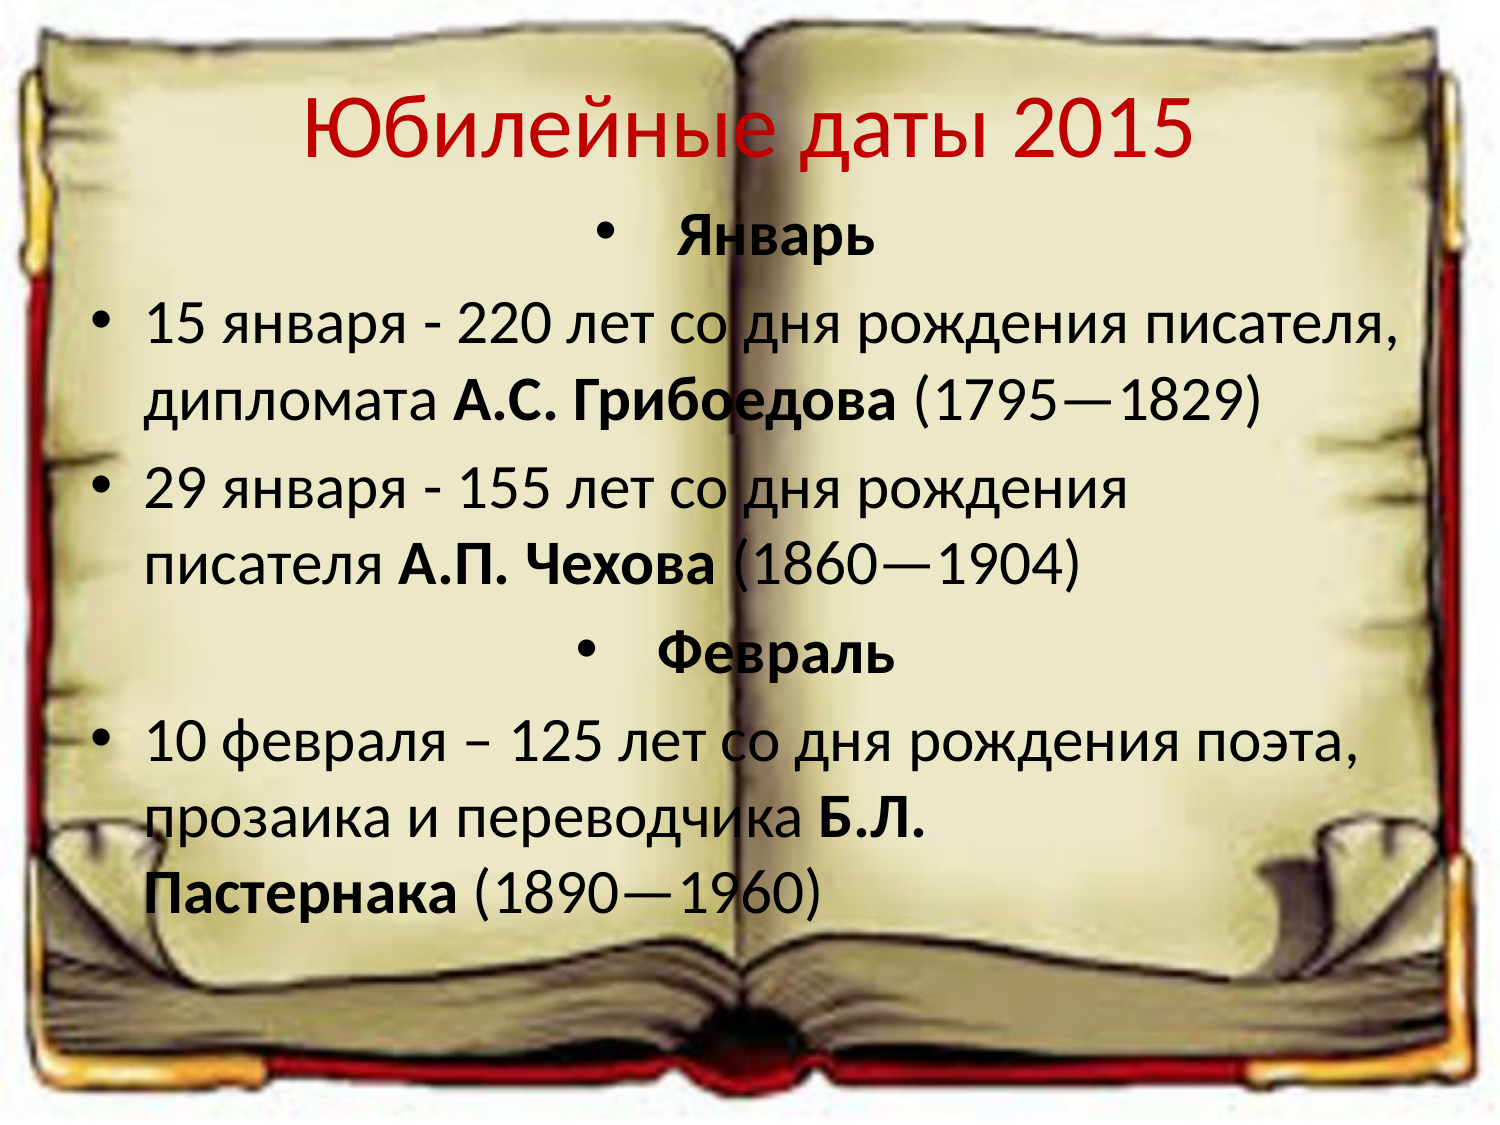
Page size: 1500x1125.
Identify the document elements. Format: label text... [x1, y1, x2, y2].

picture [0, 0, 1500, 1125]
list Январь 15 января - 220 лет со дня рождения писателя, дипломата А.С. Грибоедова (1795—1829) 29 января - 155 лет со дня рождения писателя А.П. Чехова (1860—1904) Февраль 10 февраля – 125 лет со дня рождения поэта, прозаика и переводчика Б.Л. Пастернака (1890—1960) [75, 184, 1425, 1005]
title Юбилейные даты 2015 [75, 45, 1425, 184]
